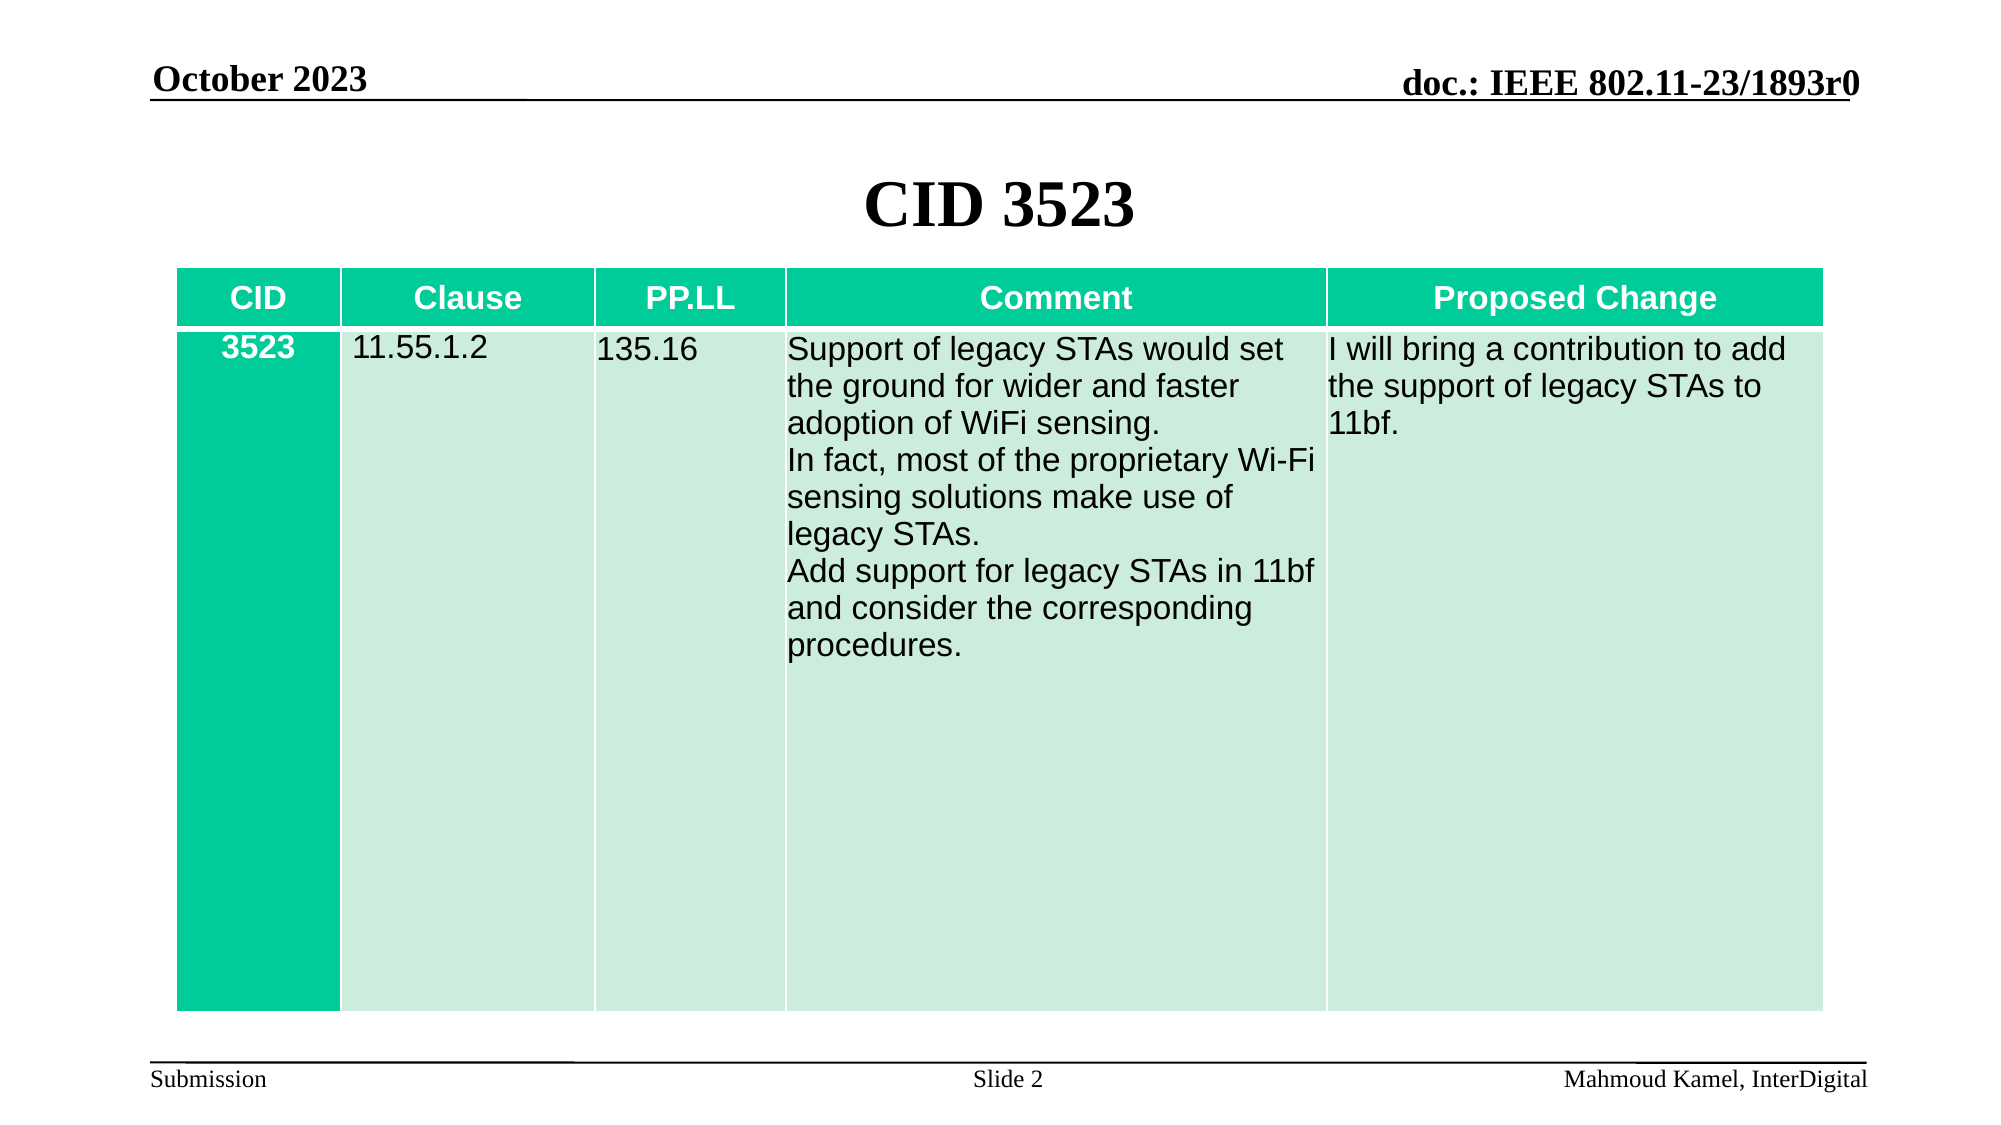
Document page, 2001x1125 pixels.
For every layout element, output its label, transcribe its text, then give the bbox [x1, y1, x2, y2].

table_cell Support of legacy STAs would set the ground for wider and faster adoption of WiFi sensing. In fact, most of the proprietary Wi-Fi sensing solutions make use of legacy STAs. Add support for legacy STAs in 11bf and consider the corresponding procedures. [787, 332, 1326, 1011]
table_header Proposed Change [1328, 268, 1823, 326]
table_header CID [177, 268, 340, 326]
title CID 3523 [149, 112, 1850, 288]
table_header PP.LL [596, 268, 785, 326]
table_header Clause [342, 268, 594, 326]
table_cell 135.16 [596, 332, 785, 1011]
slide_number Slide 2 [950, 1061, 1067, 1123]
table_cell 11.55.1.2 [342, 332, 594, 1011]
footer Mahmoud Kamel, InterDigital [1171, 1061, 1869, 1093]
table_cell 3523 [177, 332, 340, 1011]
table_header Comment [787, 268, 1326, 326]
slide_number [152, 54, 563, 100]
table_cell I will bring a contribution to add the support of legacy STAs to 11bf. [1328, 332, 1823, 1011]
